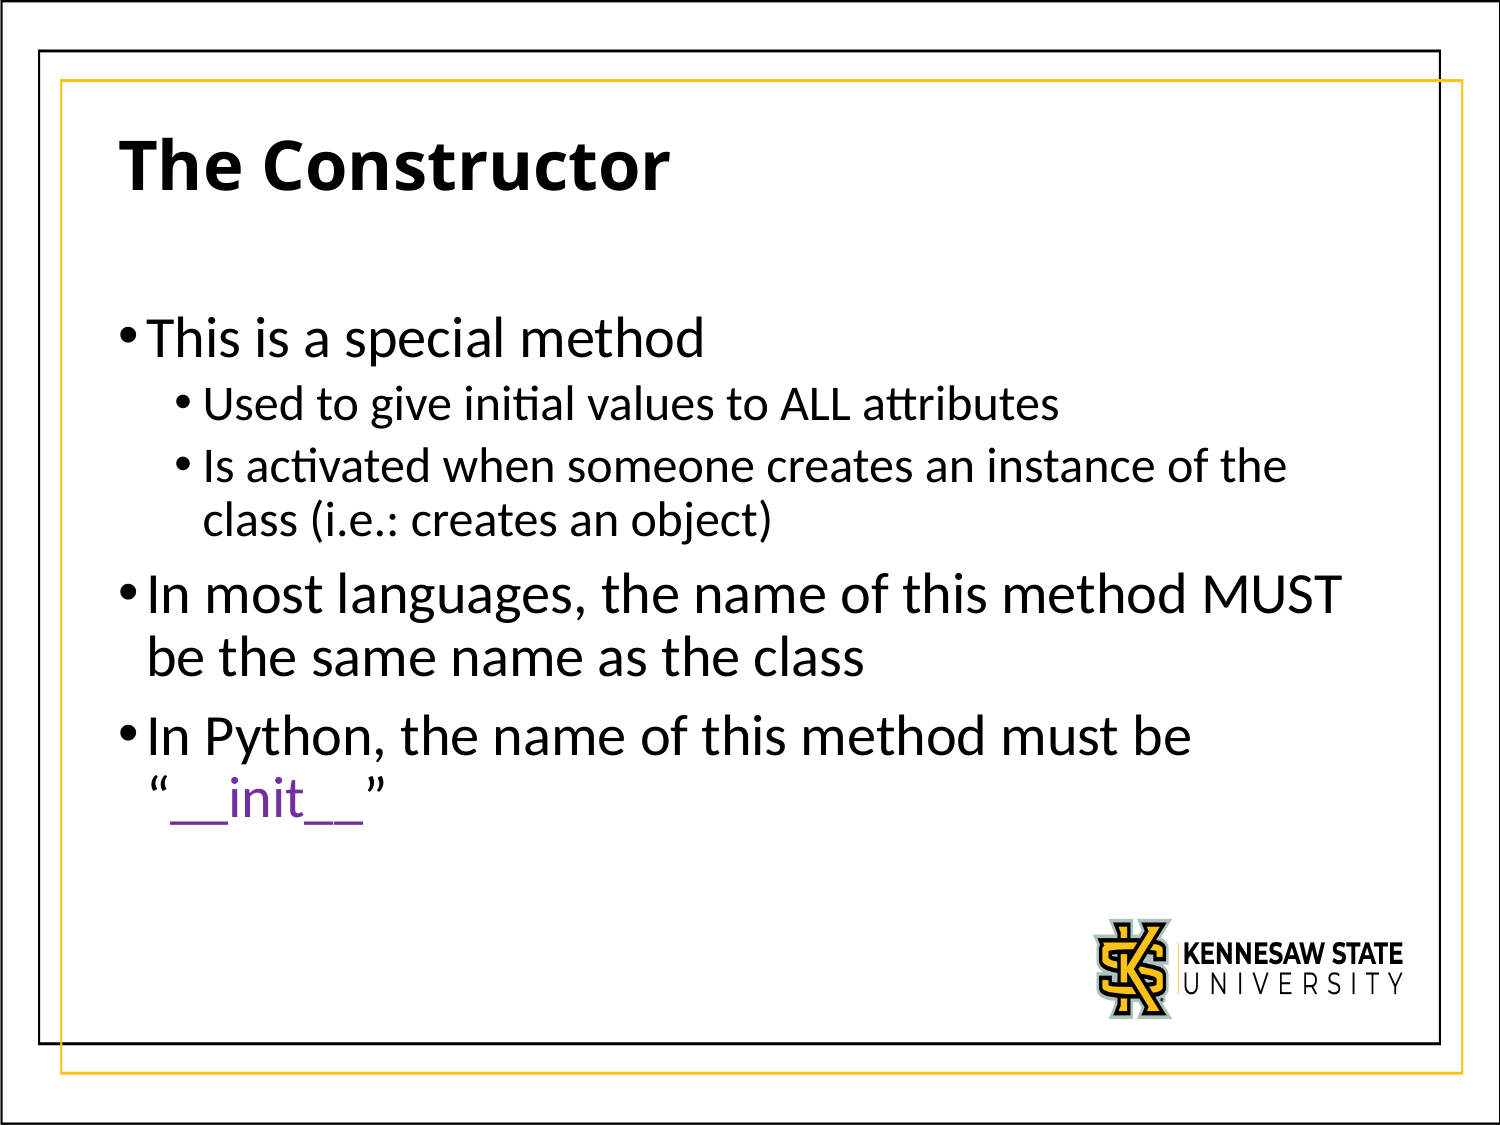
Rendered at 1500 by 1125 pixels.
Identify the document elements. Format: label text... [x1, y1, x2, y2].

picture [0, 0, 1500, 1125]
title The Constructor [103, 59, 1397, 278]
list This is a special method Used to give initial values to ALL attributes Is activated when someone creates an instance of the class (i.e.: creates an object) In most languages, the name of this method MUST be the same name as the class In Python, the name of this method must be “__init__” [103, 299, 1397, 1014]
